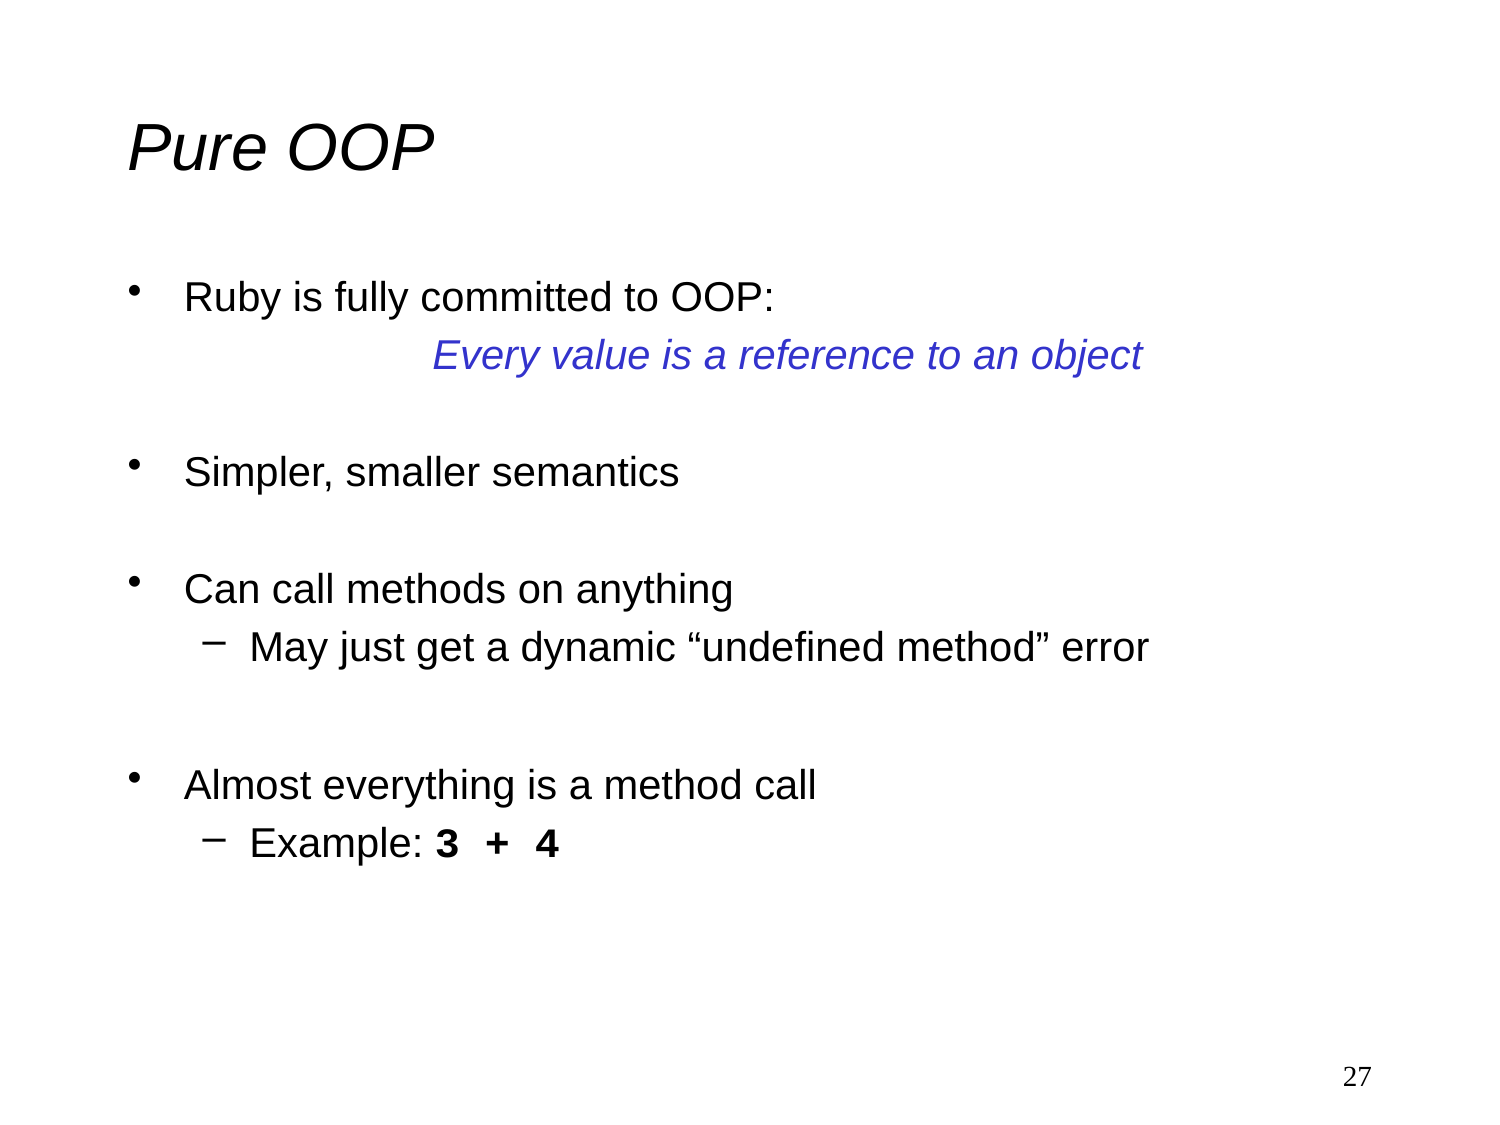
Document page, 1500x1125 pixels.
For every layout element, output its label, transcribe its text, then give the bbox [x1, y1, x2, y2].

slide_number 27 [1074, 1049, 1388, 1125]
list Ruby is fully committed to OOP: Every value is a reference to an object Simpler, smaller semantics Can call methods on anything May just get a dynamic “undefined method” error Almost everything is a method call Example: 3 + 4 [112, 262, 1388, 1001]
title Pure OOP [112, 49, 1388, 238]
